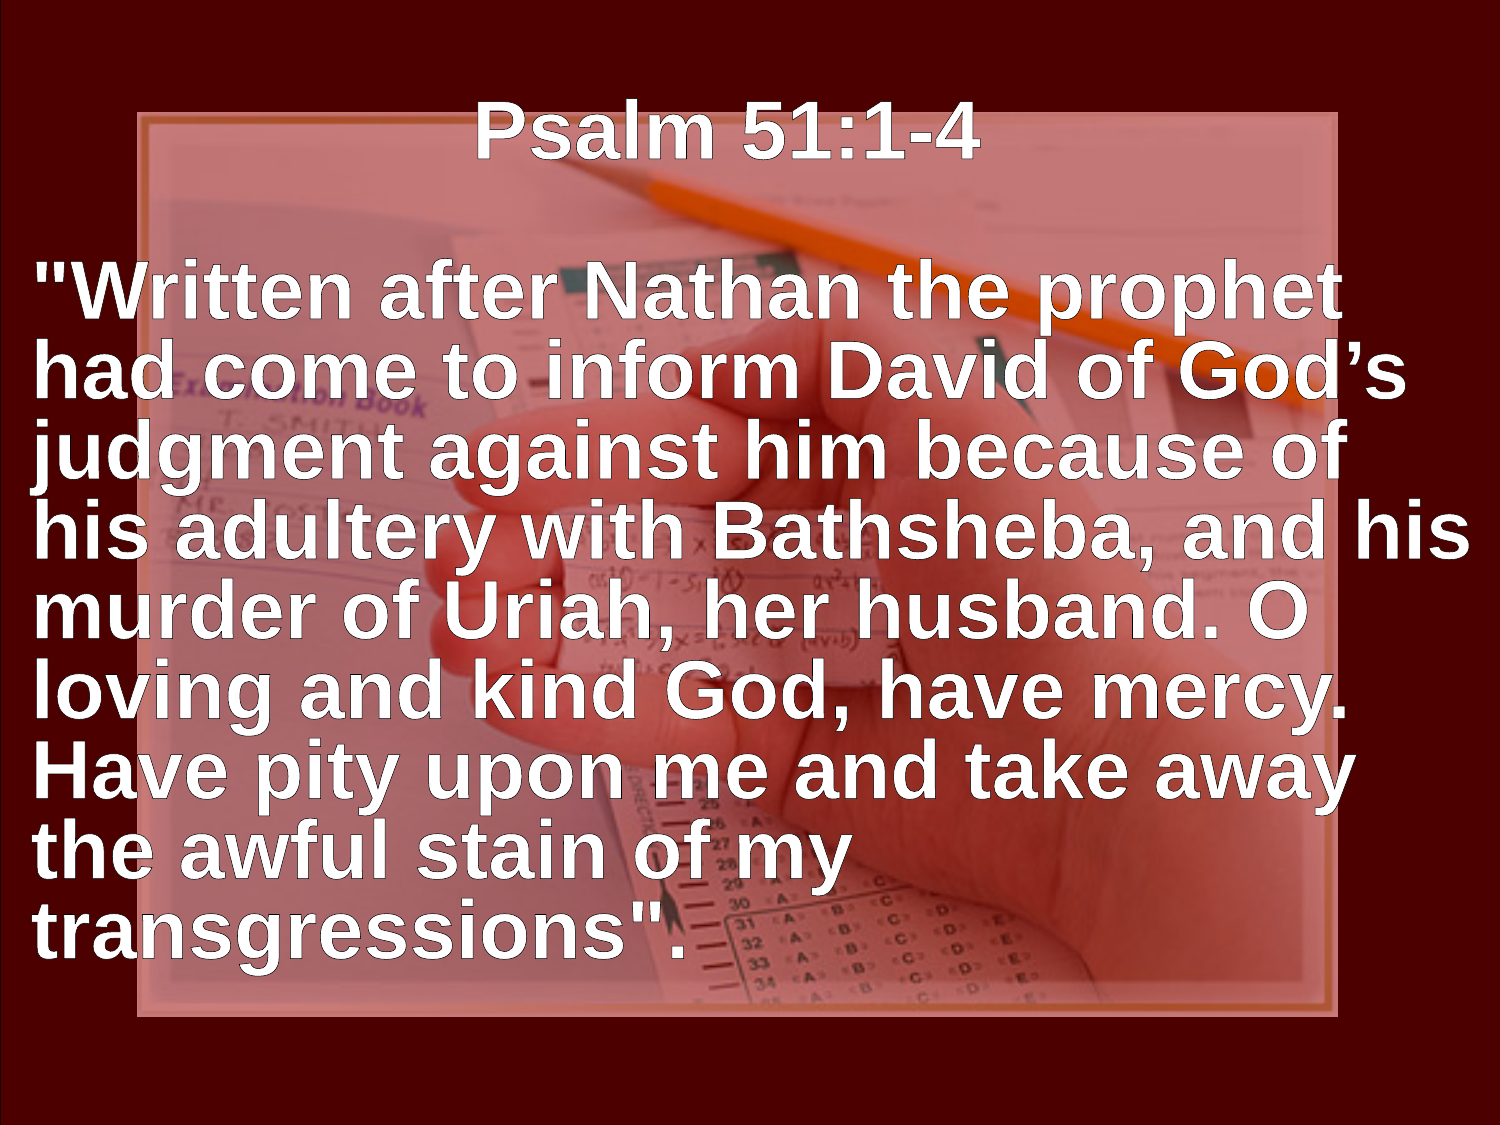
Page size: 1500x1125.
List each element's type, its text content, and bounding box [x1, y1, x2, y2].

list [137, 112, 1338, 1017]
text_box Psalm 51:1-4 "Written after Nathan the prophet had come to inform David of God’s judgment against him because of his adultery with Bathsheba, and his murder of Uriah, her husband. O loving and kind God, have mercy. Have pity upon me and take away the awful stain of my transgressions". [0, 0, 1500, 1125]
